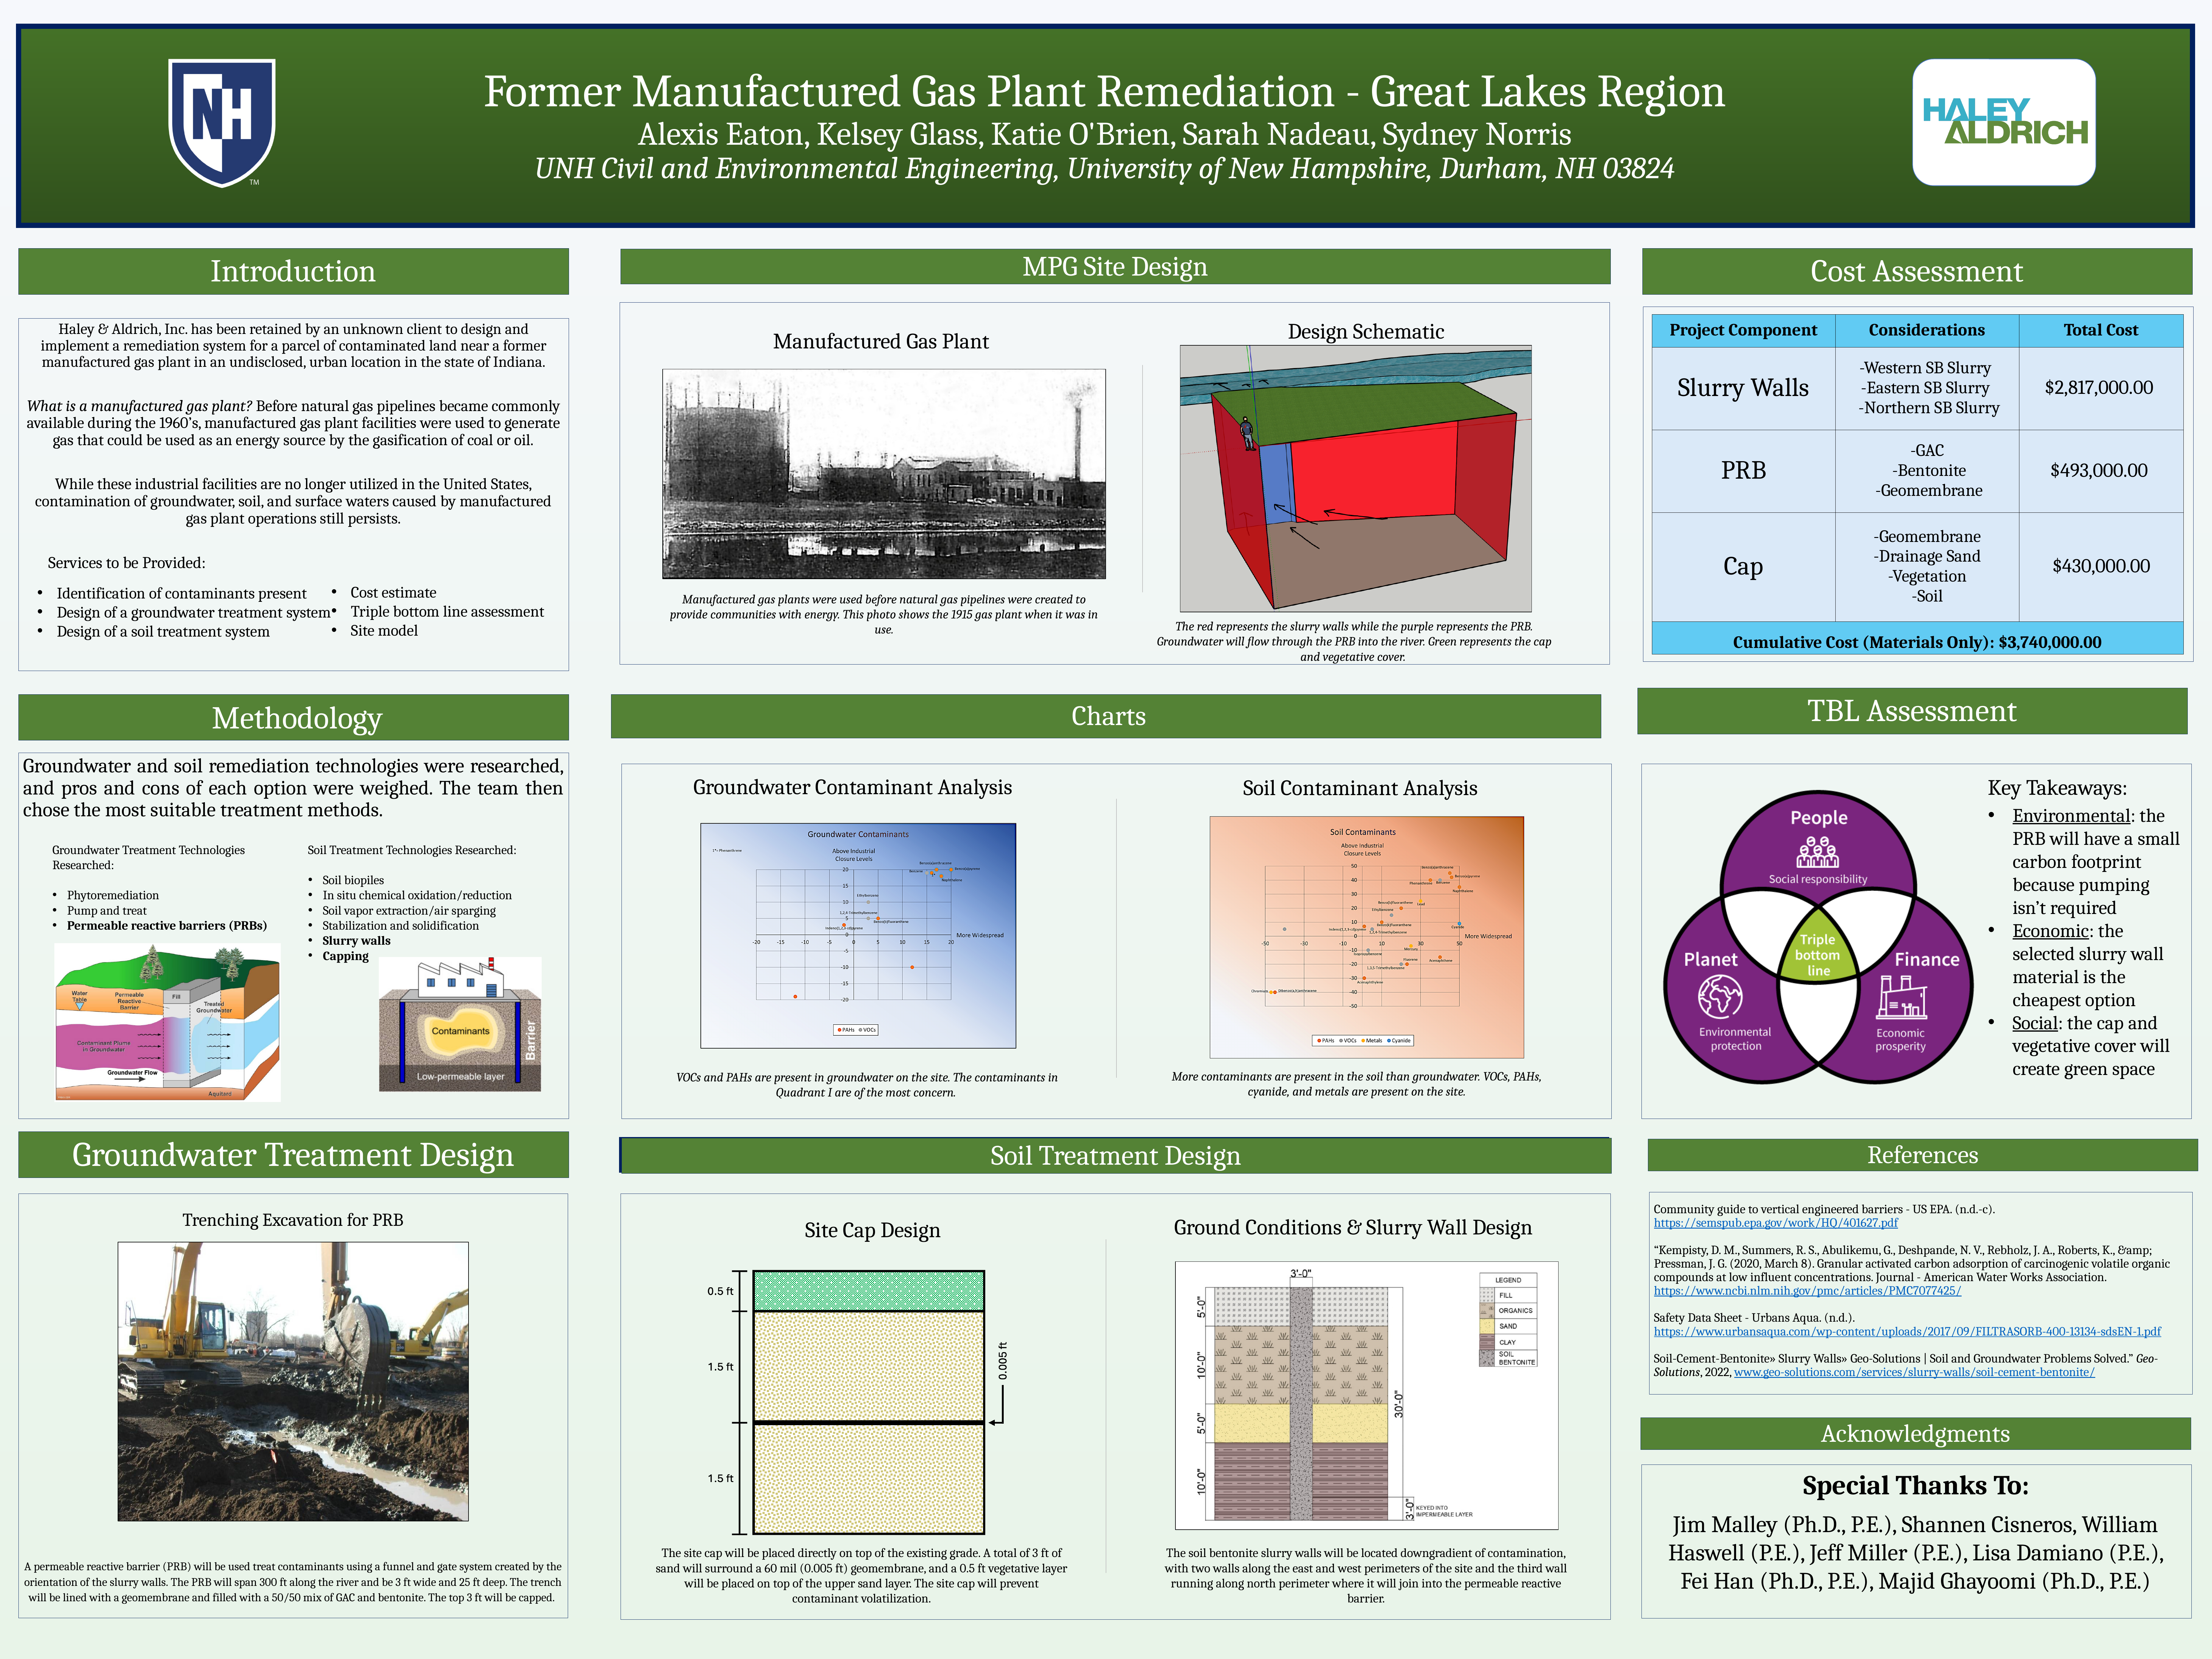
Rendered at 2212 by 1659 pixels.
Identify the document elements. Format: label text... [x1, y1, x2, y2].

picture [379, 957, 542, 1092]
text_box Soil Contaminant Analysis [1239, 771, 1514, 802]
picture [1924, 98, 2088, 144]
text_box Identification of contaminants present​ Design of a groundwater treatment system Design of a soil treatment system [33, 580, 327, 642]
text_box Jim Malley (Ph.D., P.E.), Shannen Cisneros, William Haswell (P.E.), Jeff Miller (P.E.), Lisa Damiano (P.E.), Fei Han (Ph.D., P.E.), Majid Ghayoomi (Ph.D., P.E.) [1655, 1507, 2177, 1596]
text_box [1643, 307, 2194, 662]
text_box Groundwater and soil remediation technologies were researched, and pros and cons of each option were weighed. The team then chose the most suitable treatment methods. [18, 753, 569, 1119]
text_box [621, 1194, 1611, 1620]
text_box More contaminants are present in the soil than groundwater. VOCs, PAHs, cyanide, and metals are present on the site. [1145, 1065, 1569, 1101]
table_cell -GAC -Bentonite -Geomembrane [1836, 430, 2019, 512]
text_box Soil Treatment Design [622, 1138, 1612, 1174]
table_cell Cumulative Cost (Materials Only): $3,740,000.00 [1652, 622, 2183, 654]
picture [168, 59, 276, 188]
text_box Acknowledgments [1641, 1418, 2191, 1450]
table_cell $430,000.00 [2019, 513, 2183, 622]
text_box MPG Site Design [621, 249, 1611, 284]
table_cell Cap [1652, 513, 1835, 622]
text_box Introduction [18, 248, 569, 295]
table_header Project Component [1652, 315, 1835, 347]
text_box Soil Treatment Technologies Researched: Soil biopiles In situ chemical oxidation/reduction Soil vapor extraction/air sparging Stabilization and solidification Slurry walls Capping [304, 839, 552, 965]
table_cell -Geomembrane -Drainage Sand -Vegetation -Soil [1836, 513, 2019, 622]
table_cell -Western SB Slurry -Eastern SB Slurry -Northern SB Slurry [1836, 347, 2019, 430]
picture [118, 1242, 468, 1521]
text_box Charts [611, 694, 1601, 738]
text_box Manufactured Gas Plant [763, 324, 1063, 355]
text_box Cost Assessment [1642, 248, 2193, 295]
text_box Community guide to vertical engineered barriers - US EPA. (n.d.-c). https://semspub.epa.gov/work/HQ/401627.pdf “Kempisty, D. M., Summers, R. S., Abulikemu, G., Deshpande, N. V., Rebholz, J. A., Roberts, K., &amp; Pressman, J. G. (2020, March 8). Granular activated carbon adsorption of carcinogenic volatile organic compounds at low influent concentrations. Journal - American Water Works Association. https://www.ncbi.nlm.nih.gov/pmc/articles/PMC7077425/ Safety Data Sheet - Urbans Aqua. (n.d.). https://www.urbansaqua.com/wp-content/uploads/2017/09/FILTRASORB-400-13134-sdsEN-1.pdf Soil-Cement-Bentonite» Slurry Walls» Geo-Solutions | Soil and Groundwater Problems Solved.” Geo-Solutions, 2022, www.geo-solutions.com/services/slurry-walls/soil-cement-bentonite/ [1649, 1192, 2193, 1394]
text_box [1912, 58, 2096, 186]
text_box Ground Conditions & Slurry Wall Design [1170, 1210, 1563, 1241]
text_box Methodology [18, 694, 569, 740]
text_box Key Takeaways: Environmental: the PRB will have a small carbon footprint because pumping isn’t required Economic: the selected slurry wall material is the cheapest option Social: the cap and vegetative cover will create green space [1983, 771, 2186, 1108]
text_box The soil bentonite slurry walls will be located downgradient of contamination, with two walls along the east and west perimeters of the site and the third wall running along north perimeter where it will join into the permeable reactive barrier. [1154, 1542, 1578, 1608]
picture [701, 823, 1016, 1048]
table_cell $2,817,000.00 [2019, 347, 2183, 430]
text_box Manufactured gas plants were used before natural gas pipelines were created to provide communities with energy. This photo shows the 1915 gas plant when it was in use. [661, 588, 1107, 639]
text_box References [1648, 1139, 2198, 1171]
text_box Haley & Aldrich, Inc. has been retained by an unknown client to design and implement a remediation system for a parcel of contaminated land near a former manufactured gas plant in an undisclosed, urban location in the state of Indiana. What is a manufactured gas plant? Before natural gas pipelines became commonly available during the 1960’s, manufactured gas plant facilities were used to generate gas that could be used as an energy source by the gasification of coal or oil. While these industrial facilities are no longer utilized in the United States, contamination of groundwater, soil, and surface waters caused by manufactured gas plant operations still persists. Services to be Provided: [18, 318, 569, 671]
picture [54, 943, 281, 1102]
text_box Groundwater Treatment Design [18, 1131, 569, 1178]
picture [1175, 1262, 1558, 1530]
picture [1180, 345, 1532, 612]
text_box Trenching Excavation for PRB A permeable reactive barrier (PRB) will be used treat contaminants using a funnel and gate system created by the orientation of the slurry walls. The PRB will span 300 ft along the river and be 3 ft wide and 25 ft deep. The trench will be lined with a geomembrane and filled with a 50/50 mix of GAC and bentonite. The top 3 ft will be capped. [18, 1194, 568, 1618]
table_header Total Cost [2019, 315, 2183, 347]
picture [1660, 786, 1978, 1088]
text_box [622, 764, 1612, 1119]
text_box Groundwater Treatment Technologies Researched: Phytoremediation Pump and treat Permeable reactive barriers (PRBs) [48, 839, 291, 935]
title Former Manufactured Gas Plant Remediation - Great Lakes Region Alexis Eaton, Kelsey Glass, Katie O'Brien, Sarah Nadeau, Sydney Norris UNH Civil and Environmental Engineering, University of New Hampshire, Durham, NH 03824 [18, 26, 2193, 226]
picture [663, 369, 1106, 579]
text_box Groundwater Contaminant Analysis [689, 770, 1060, 801]
text_box TBL Assessment [1637, 688, 2188, 734]
picture [700, 1269, 1017, 1535]
text_box VOCs and PAHs are present in groundwater on the site. The contaminants in Quadrant I are of the most concern. [653, 1066, 1081, 1102]
text_box The red represents the slurry walls while the purple represents the PRB. Groundwater will flow through the PRB into the river. Green represents the cap and vegetative cover. [1142, 616, 1567, 666]
text_box Special Thanks To: [1641, 1465, 2192, 1618]
text_box [1641, 764, 2192, 1119]
text_box Cost estimate Triple bottom line assessment Site model [327, 580, 583, 658]
text_box [620, 302, 1610, 665]
text_box Site Cap Design [793, 1213, 954, 1244]
table_cell Slurry Walls [1652, 347, 1835, 430]
table_cell $493,000.00 [2019, 430, 2183, 512]
table_header Considerations [1836, 315, 2019, 347]
text_box Design Schematic [1229, 314, 1504, 345]
text_box sTAMD Simulations [619, 1137, 1609, 1173]
text_box The site cap will be placed directly on top of the existing grade. A total of 3 ft of sand will surround a 60 mil (0.005 ft) geomembrane, and a 0.5 ft vegetative layer will be placed on top of the upper sand layer. The site cap will prevent contaminant volatilization. [648, 1542, 1076, 1608]
picture [1210, 816, 1524, 1058]
table_cell PRB [1652, 430, 1835, 512]
